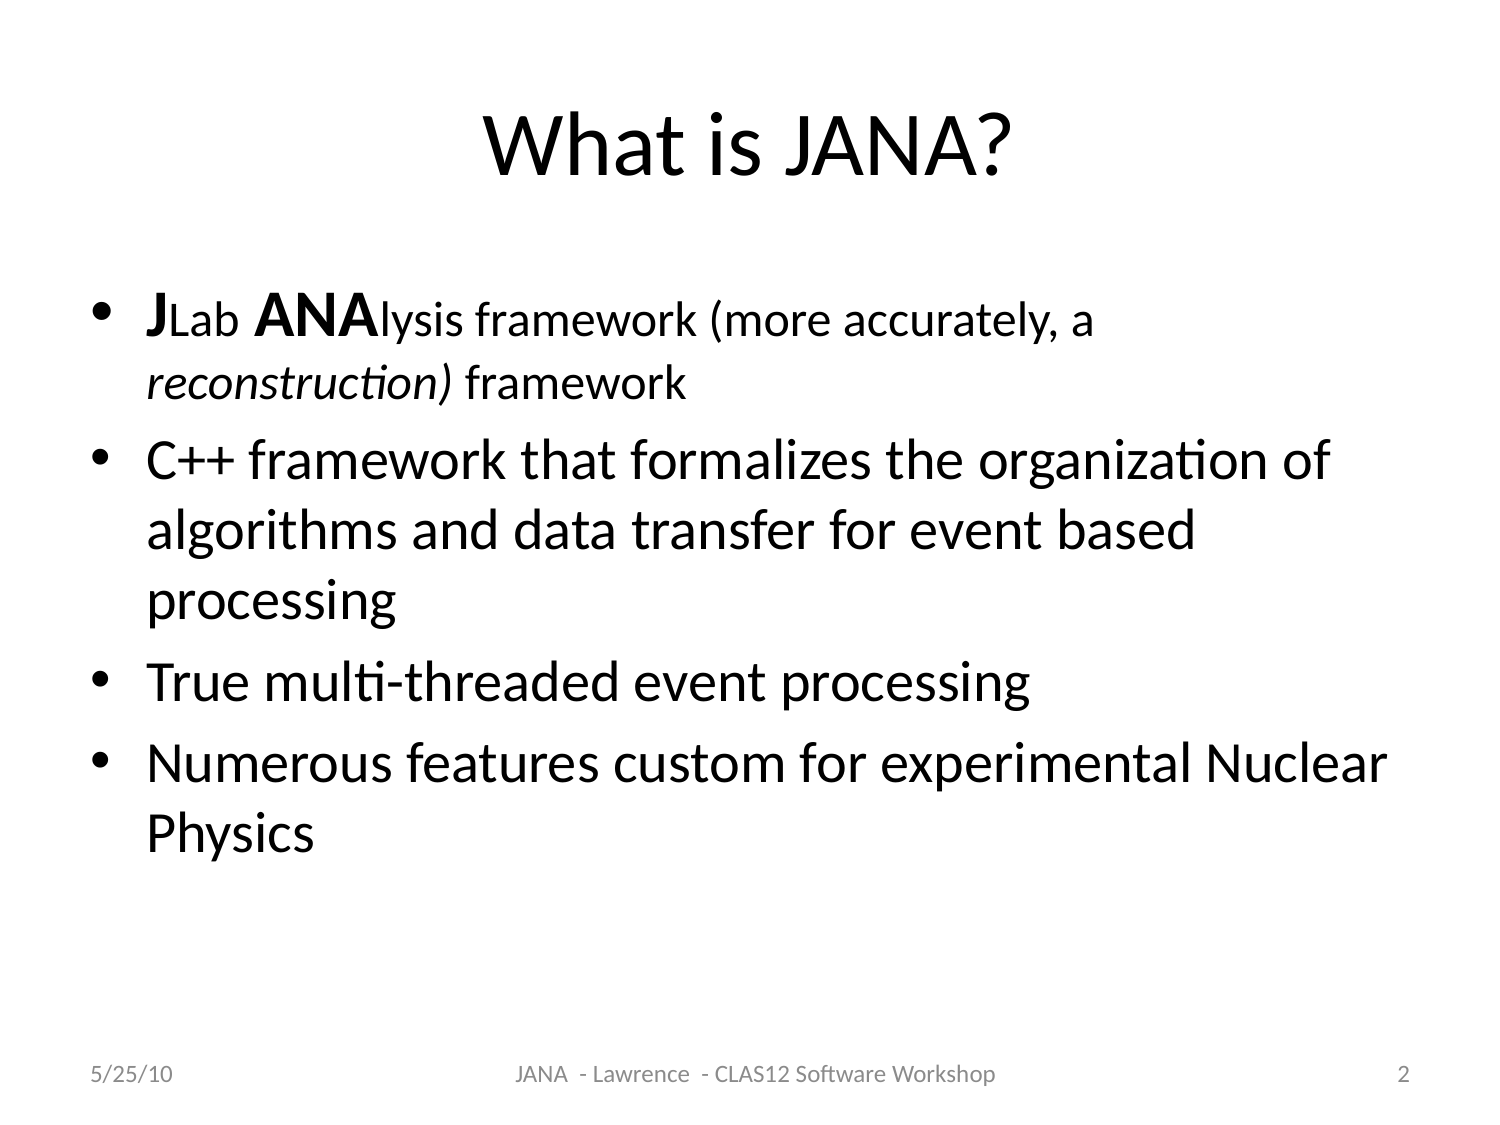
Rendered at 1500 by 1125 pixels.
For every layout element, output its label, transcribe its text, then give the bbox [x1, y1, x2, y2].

title What is JANA? [75, 45, 1425, 233]
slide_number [75, 1042, 425, 1103]
footer JANA - Lawrence - CLAS12 Software Workshop [437, 1042, 1074, 1103]
slide_number 2 [1074, 1042, 1425, 1103]
list JLab ANAlysis framework (more accurately, a reconstruction) framework C++ framework that formalizes the organization of algorithms and data transfer for event based processing True multi-threaded event processing Numerous features custom for experimental Nuclear Physics [75, 262, 1425, 1005]
